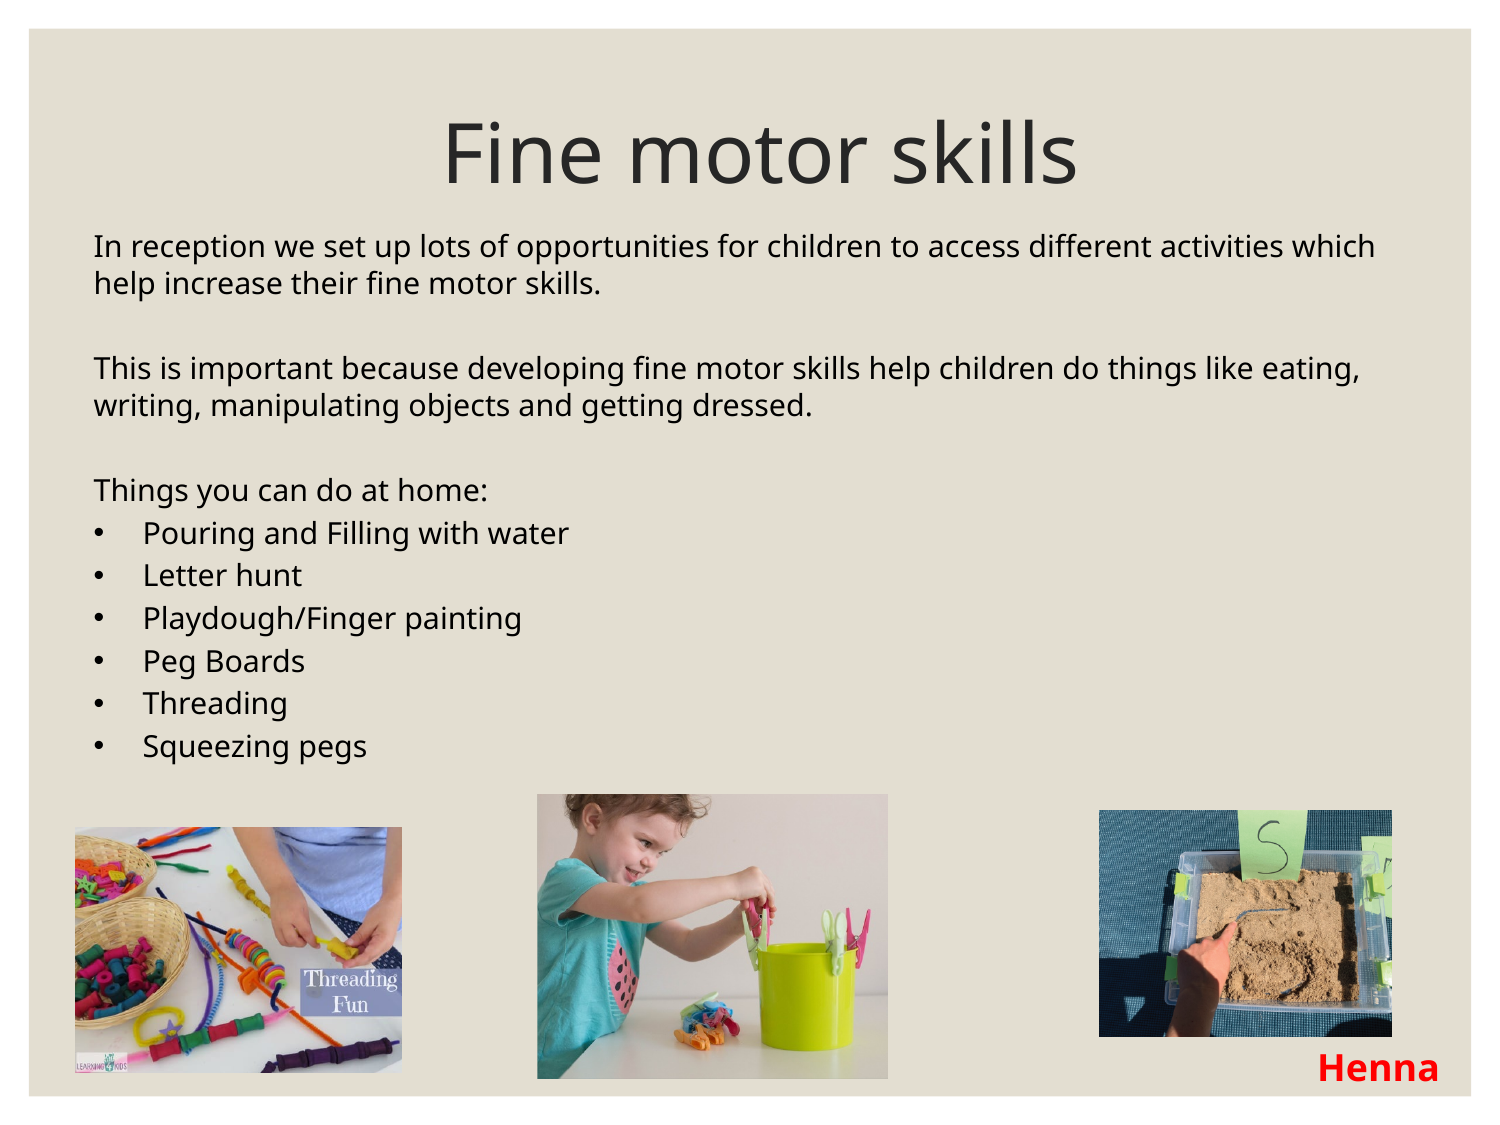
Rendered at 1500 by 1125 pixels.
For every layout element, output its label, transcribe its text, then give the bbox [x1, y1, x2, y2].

title Fine motor skills [131, 44, 1391, 219]
picture [1099, 810, 1392, 1037]
text_box Henna [1302, 1036, 1480, 1097]
picture [537, 794, 888, 1079]
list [74, 827, 402, 1073]
text_box In reception we set up lots of opportunities for children to access different activities which help increase their fine motor skills. This is important because developing fine motor skills help children do things like eating, writing, manipulating objects and getting dressed. Things you can do at home: Pouring and Filling with water Letter hunt Playdough/Finger painting Peg Boards Threading Squeezing pegs [78, 219, 1444, 776]
